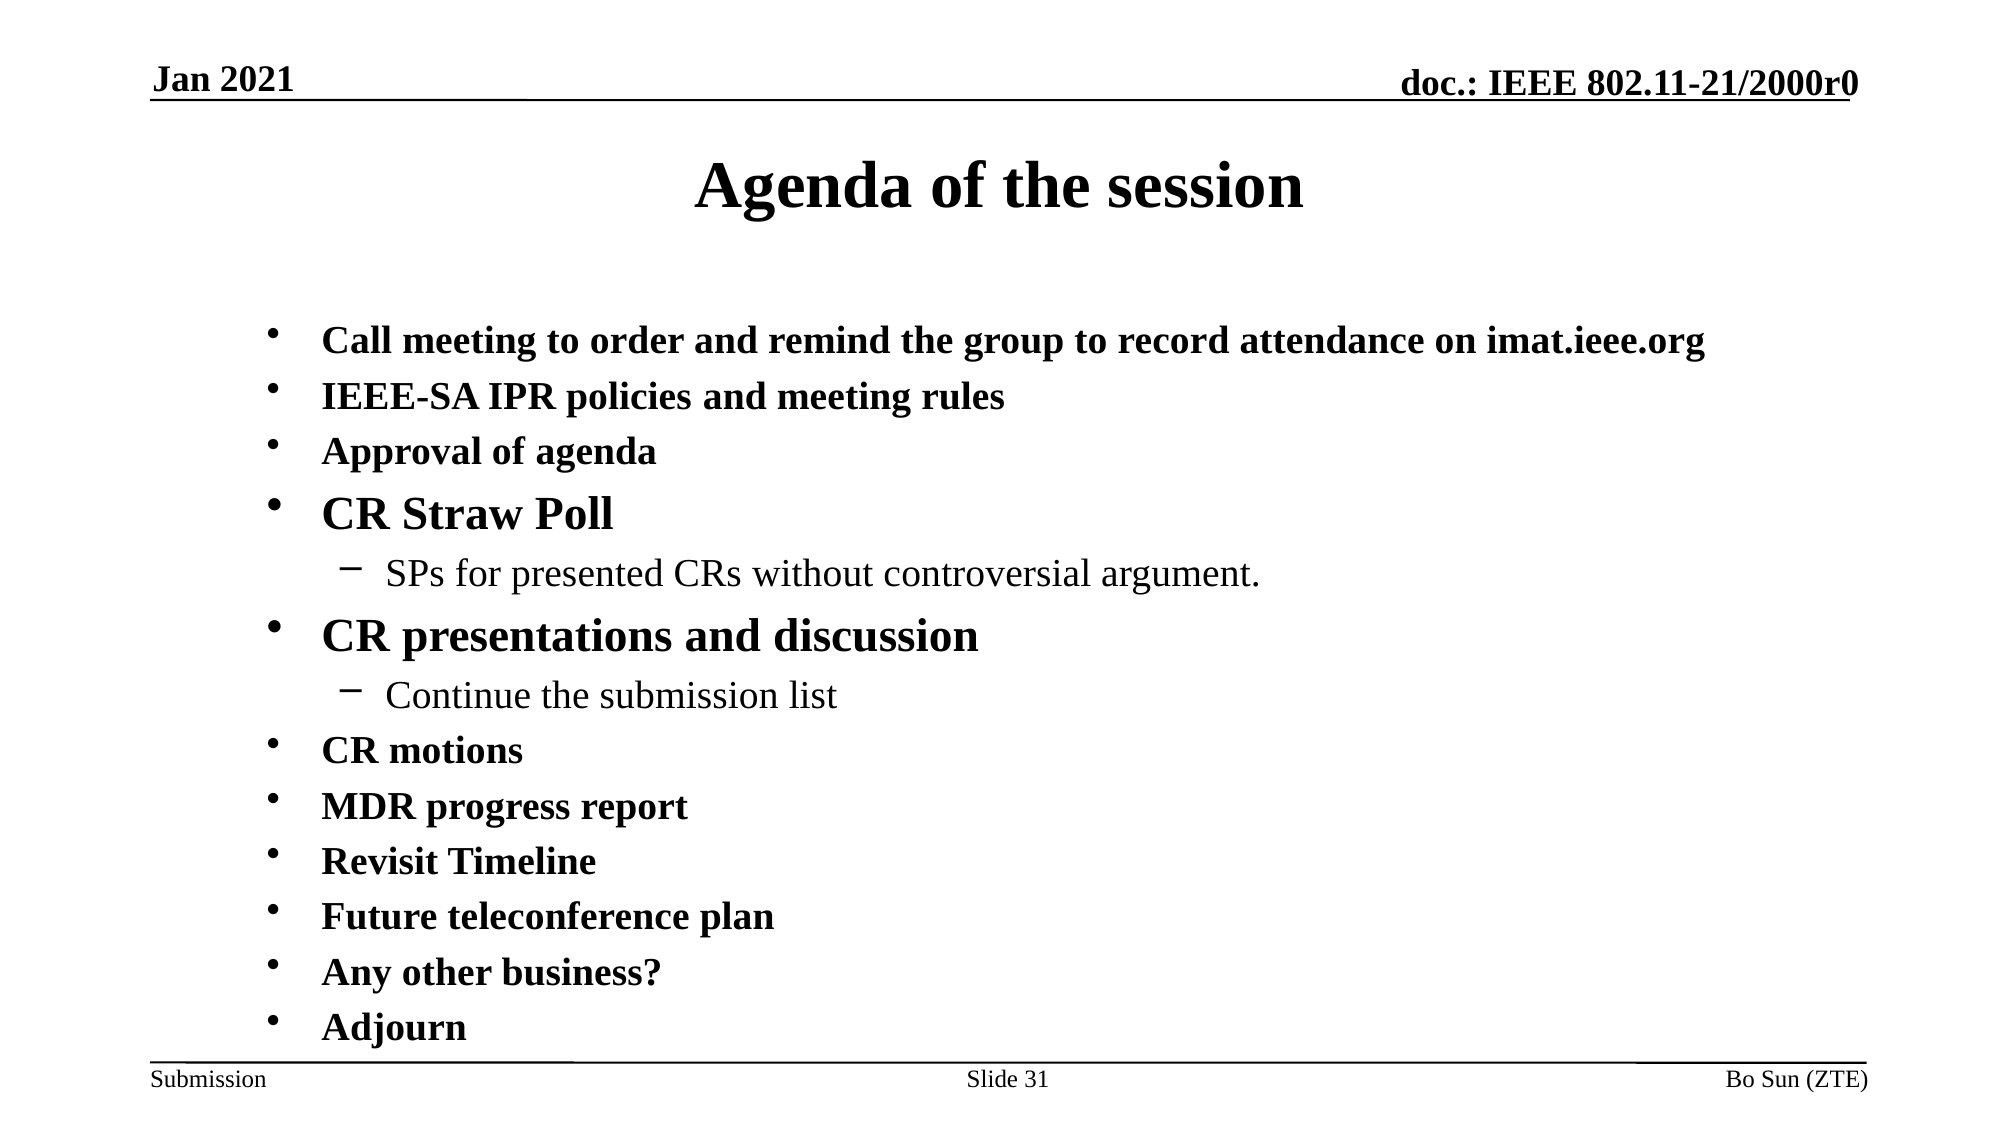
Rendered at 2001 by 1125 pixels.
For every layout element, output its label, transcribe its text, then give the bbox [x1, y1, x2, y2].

slide_number Slide 31 [949, 1063, 1067, 1123]
footer Bo Sun (ZTE) [1171, 1063, 1869, 1093]
text_box Agenda of the session [362, 99, 1638, 262]
text_box Call meeting to order and remind the group to record attendance on imat.ieee.org IEEE-SA IPR policies and meeting rules Approval of agenda CR Straw Poll SPs for presented CRs without controversial argument. CR presentations and discussion Continue the submission list CR motions MDR progress report Revisit Timeline Future teleconference plan Any other business? Adjourn [251, 306, 1881, 1063]
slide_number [152, 54, 563, 100]
